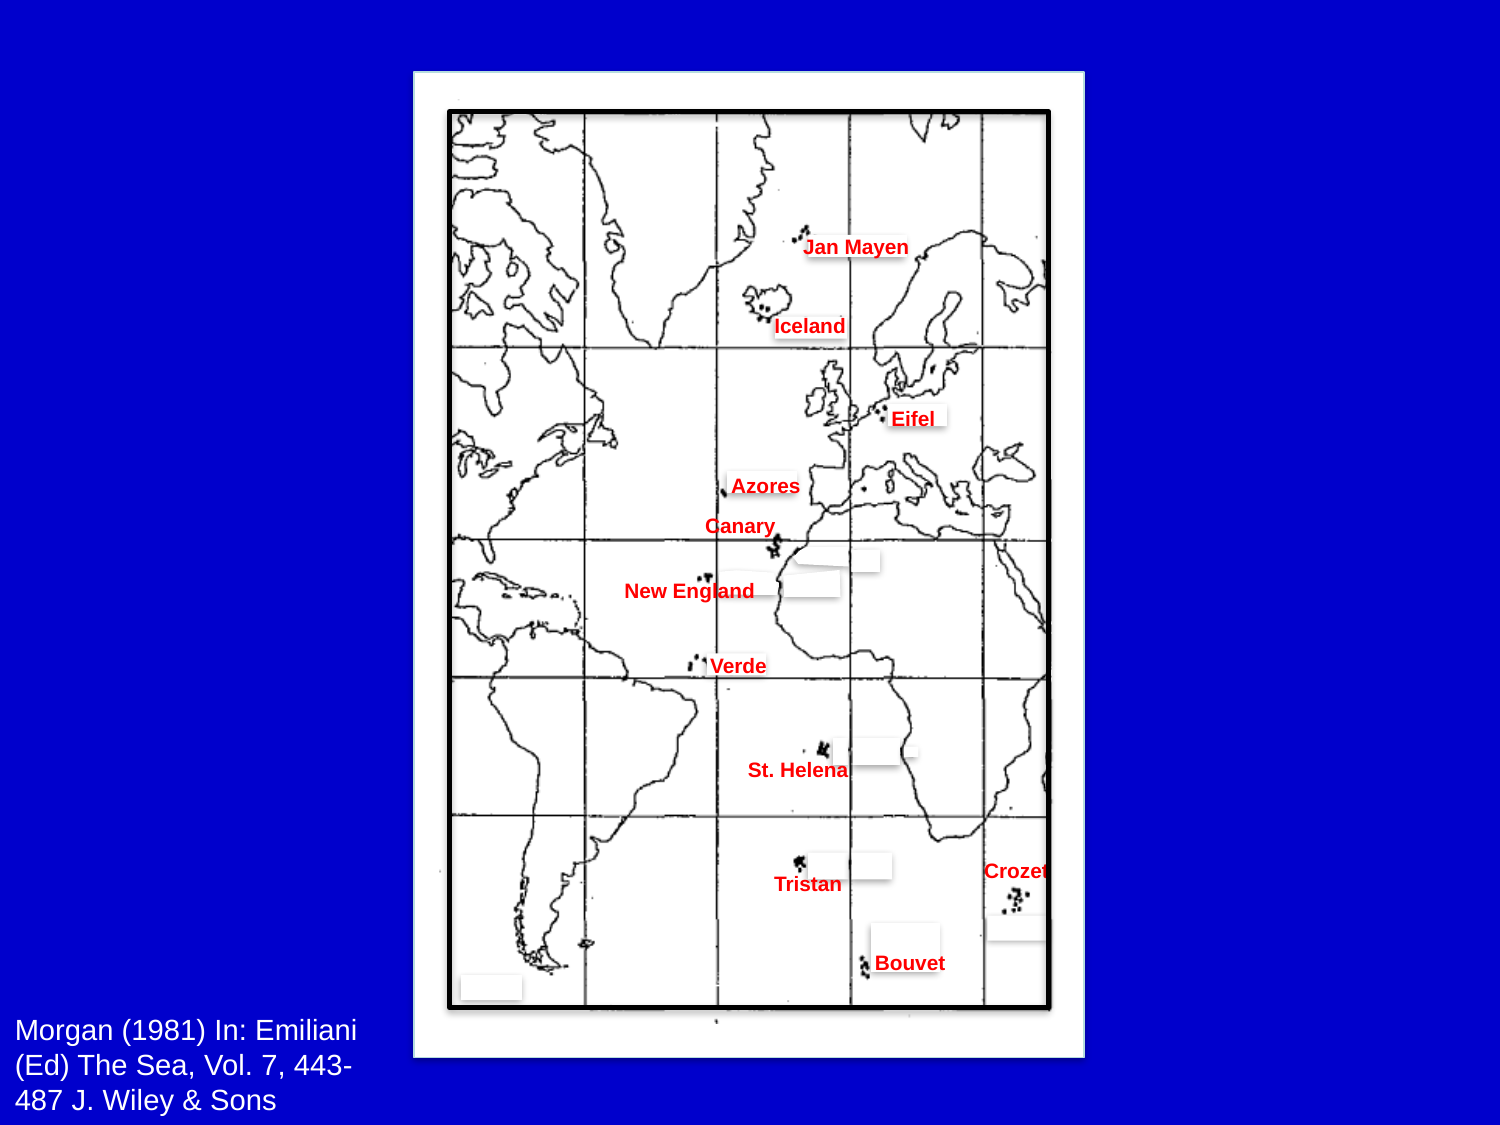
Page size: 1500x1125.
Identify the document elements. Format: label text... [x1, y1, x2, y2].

text_box Morgan (1981) In: Emiliani (Ed) The Sea, Vol. 7, 443-487 J. Wiley & Sons [0, 1003, 415, 1124]
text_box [413, 71, 1085, 1058]
